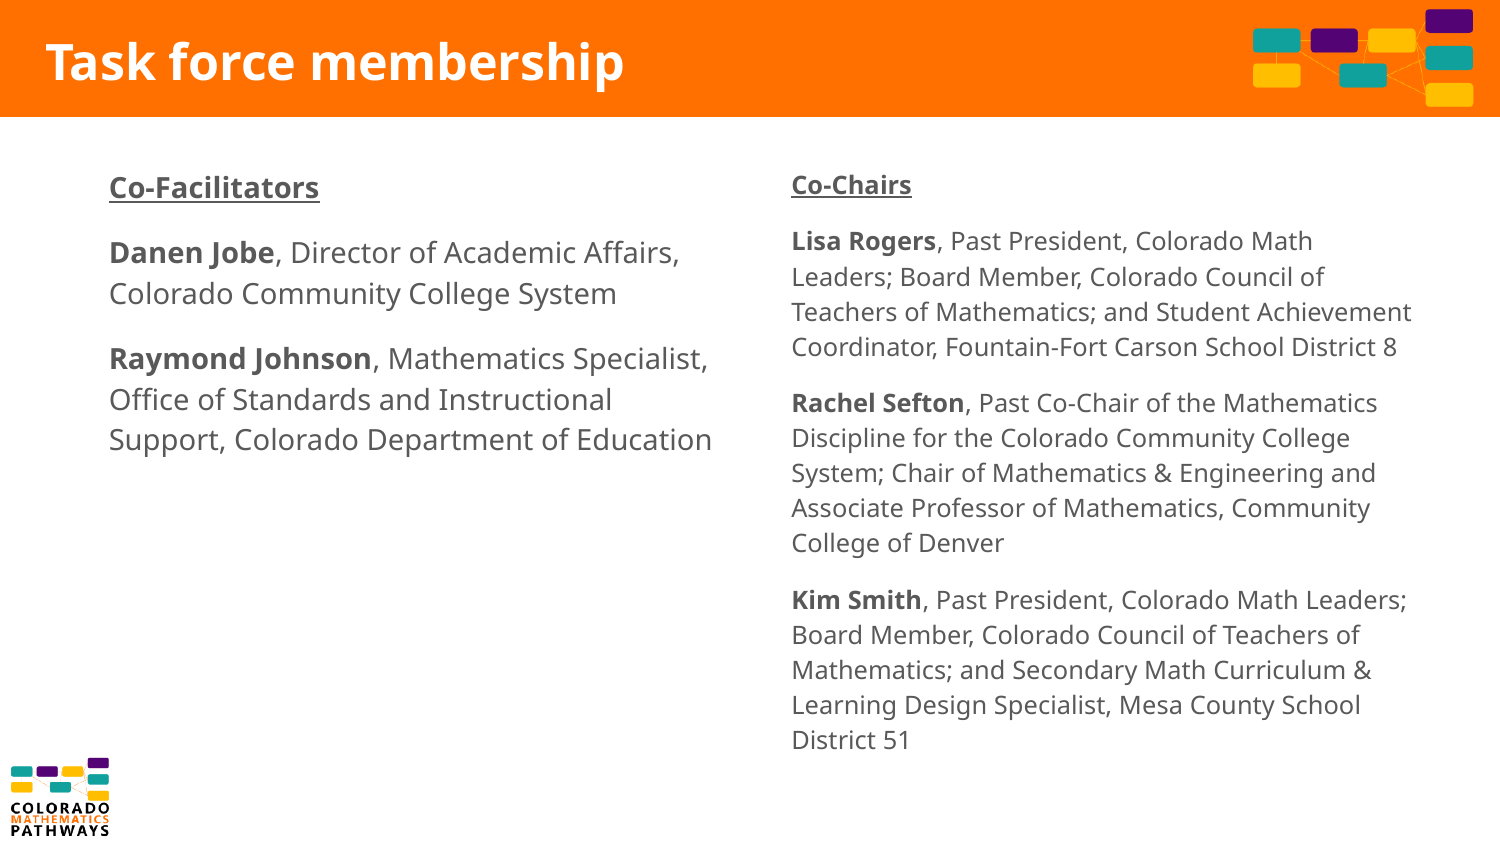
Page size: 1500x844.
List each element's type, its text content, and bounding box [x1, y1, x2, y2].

picture [0, 0, 1500, 844]
list Co-Chairs Lisa Rogers, Past President, Colorado Math Leaders; Board Member, Colorado Council of Teachers of Mathematics; and Student Achievement Coordinator, Fountain-Fort Carson School District 8 Rachel Sefton, Past Co-Chair of the Mathematics Discipline for the Colorado Community College System; Chair of Mathematics & Engineering and Associate Professor of Mathematics, Community College of Denver Kim Smith, Past President, Colorado Math Leaders; Board Member, Colorado Council of Teachers of Mathematics; and Secondary Math Curriculum & Learning Design Specialist, Mesa County School District 51 [776, 149, 1433, 797]
title Task force membership [30, 15, 1230, 105]
list Co-Facilitators Danen Jobe, Director of Academic Affairs, Colorado Community College System Raymond Johnson, Mathematics Specialist, Office of Standards and Instructional Support, Colorado Department of Education [93, 149, 750, 748]
